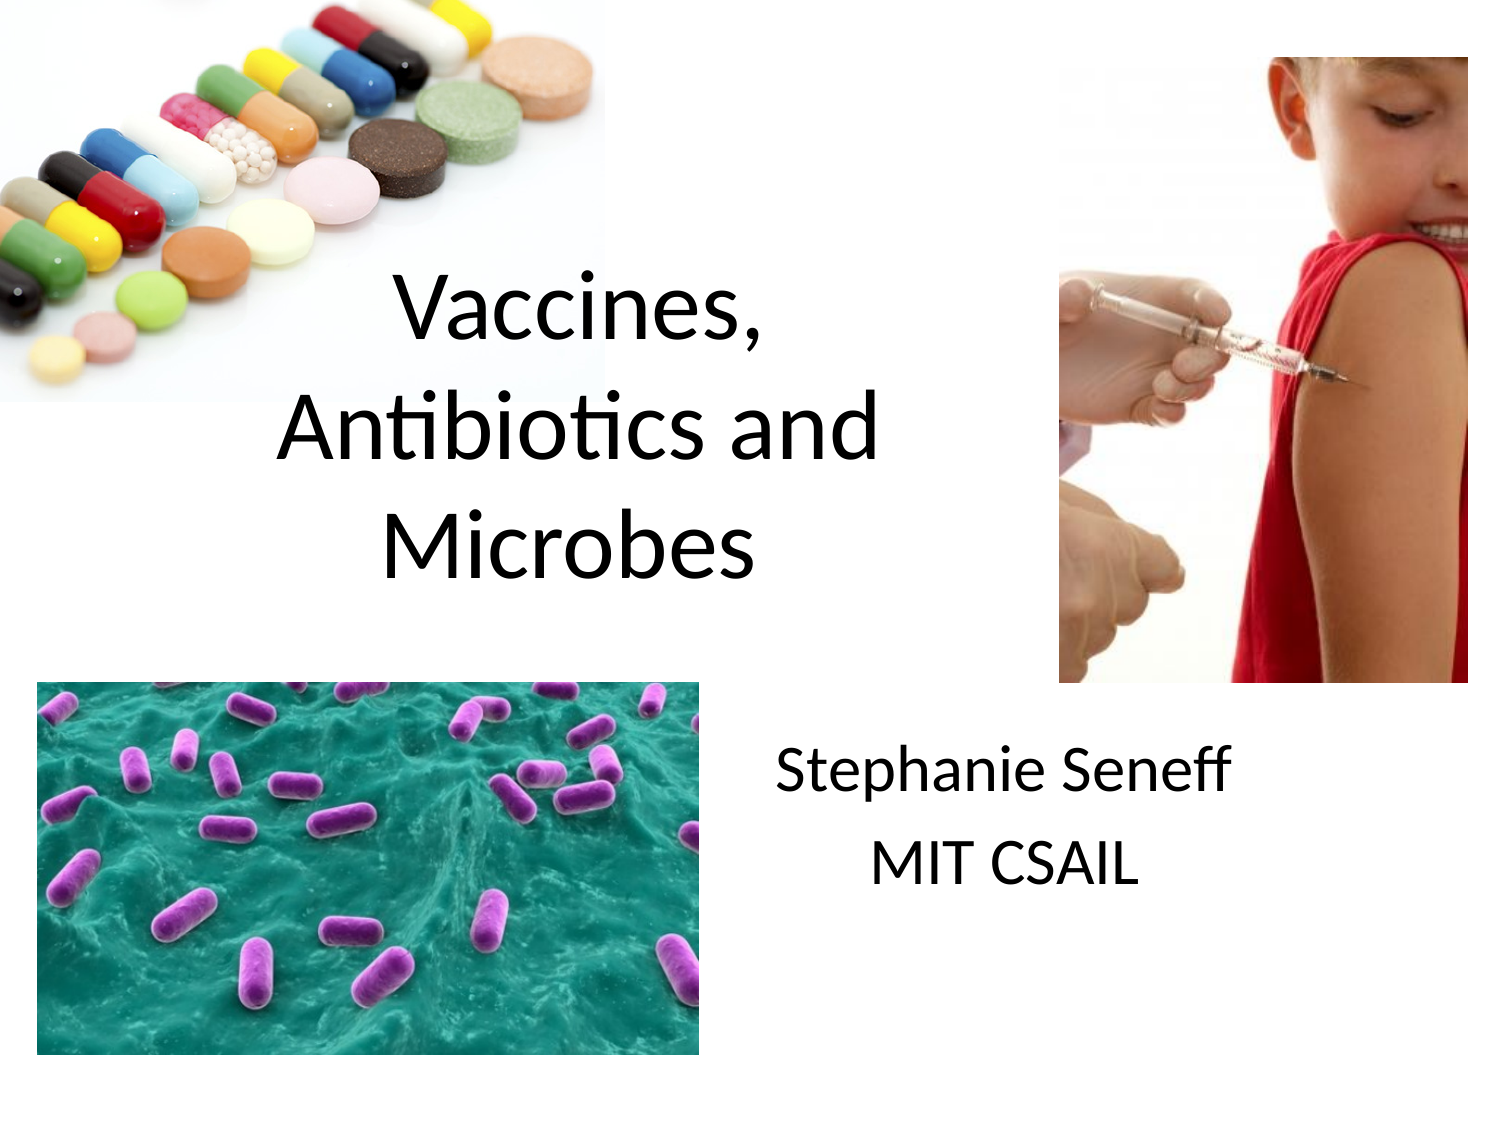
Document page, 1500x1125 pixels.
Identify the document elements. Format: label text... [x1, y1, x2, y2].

title Vaccines, Antibiotics and Microbes [153, 153, 1005, 685]
picture [37, 682, 699, 1055]
picture [0, 0, 605, 402]
subtitle Stephanie Seneff MIT CSAIL [703, 717, 1393, 967]
picture [1059, 56, 1469, 683]
